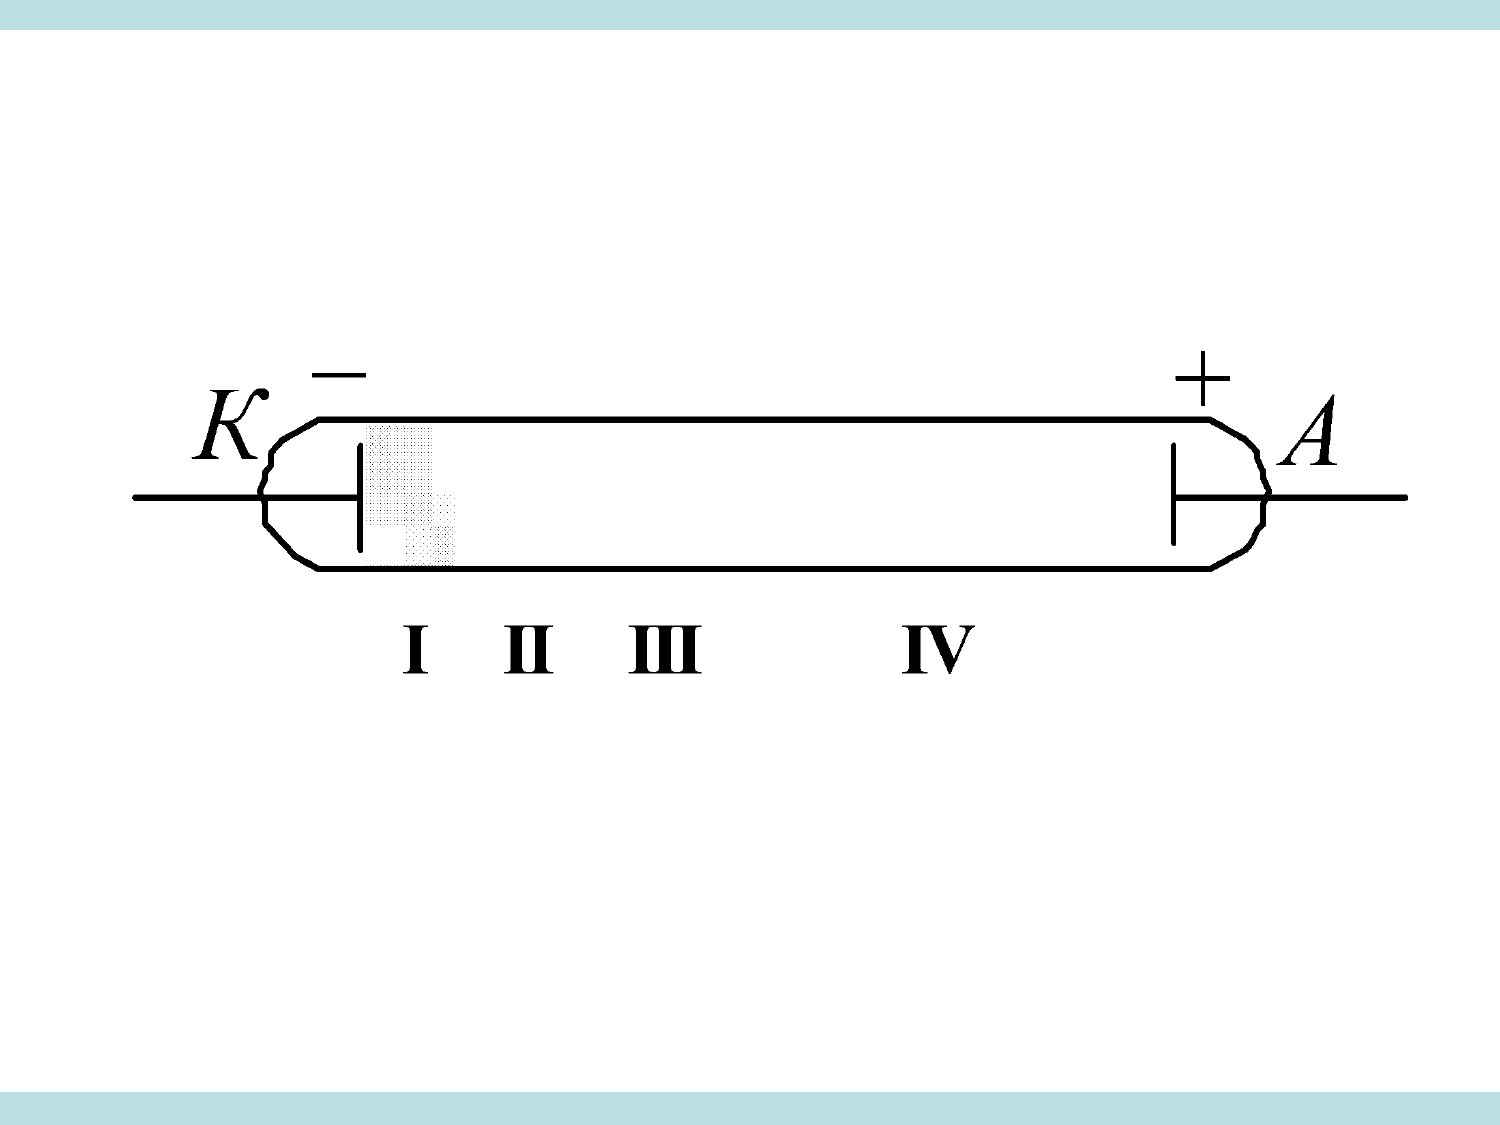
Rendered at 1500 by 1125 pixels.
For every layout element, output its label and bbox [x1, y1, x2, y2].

list [0, 30, 1500, 1092]
